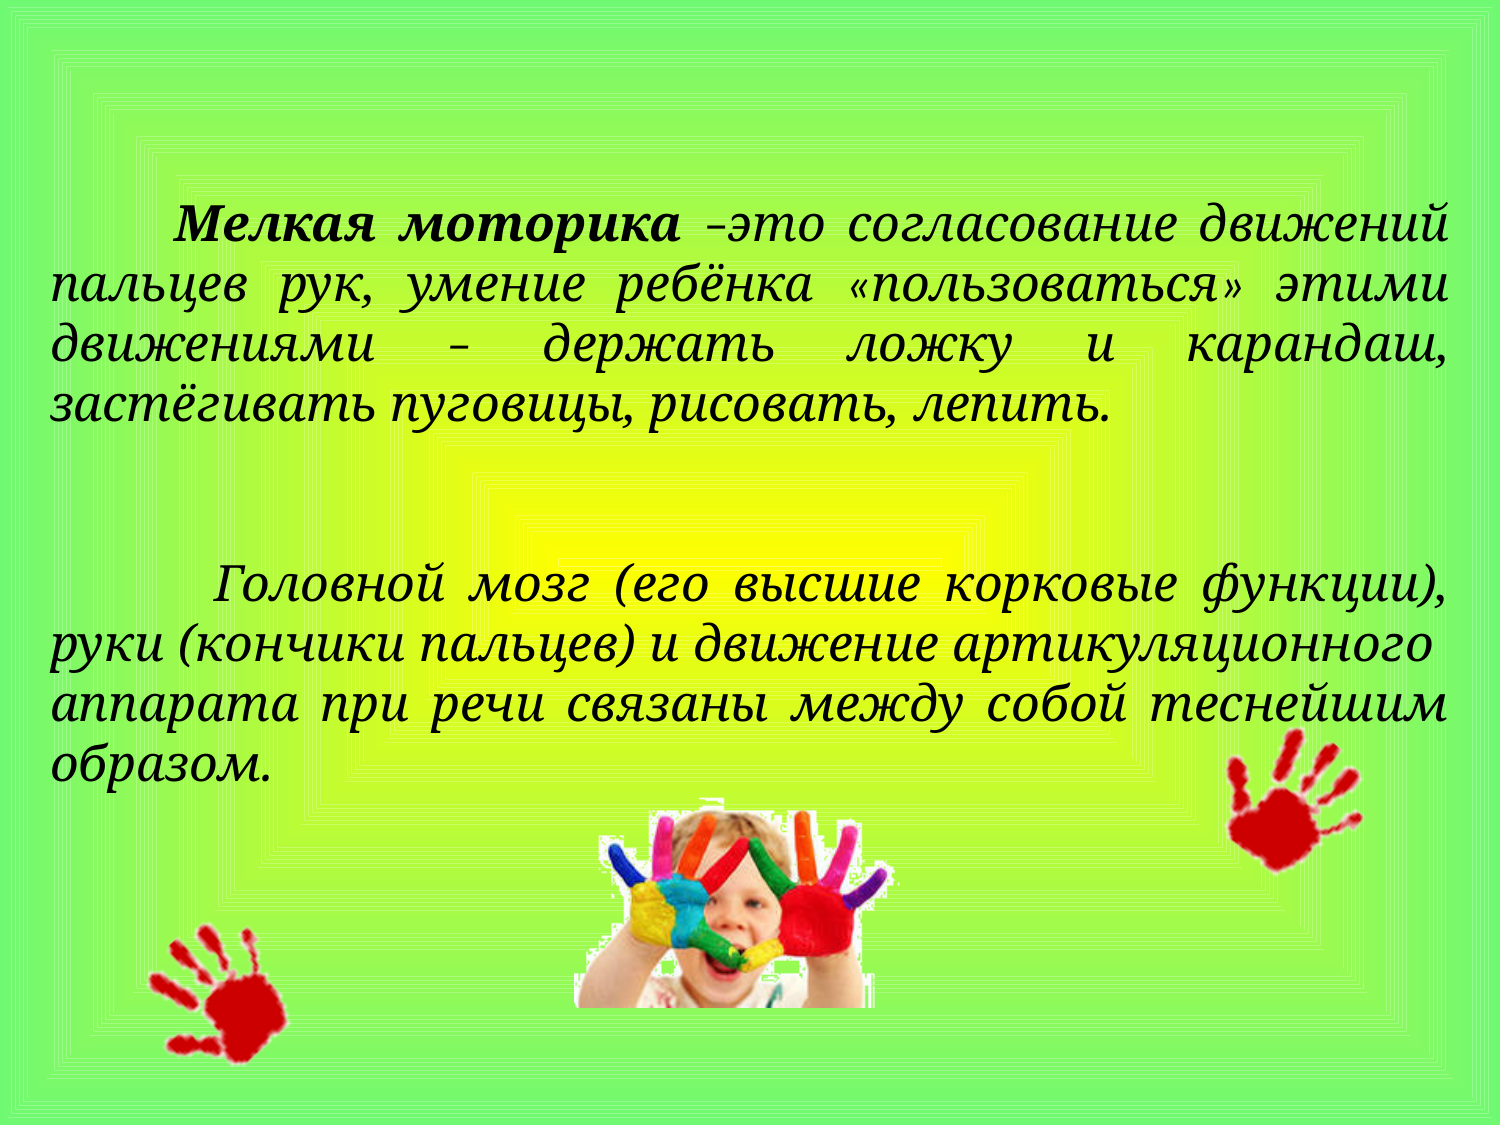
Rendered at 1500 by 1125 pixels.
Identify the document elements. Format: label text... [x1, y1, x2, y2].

picture [1163, 682, 1409, 921]
text_box Мелкая моторика –это согласование движений пальцев рук, умение ребёнка «пользоваться» этими движениями – держать ложку и карандаш, застёгивать пуговицы, рисовать, лепить. Головной мозг (его высшие корковые функции), руки (кончики пальцев) и движение артикуляционного аппарата при речи связаны между собой теснейшим образом. [35, 183, 1465, 844]
picture [96, 880, 342, 1123]
picture [573, 773, 928, 1009]
